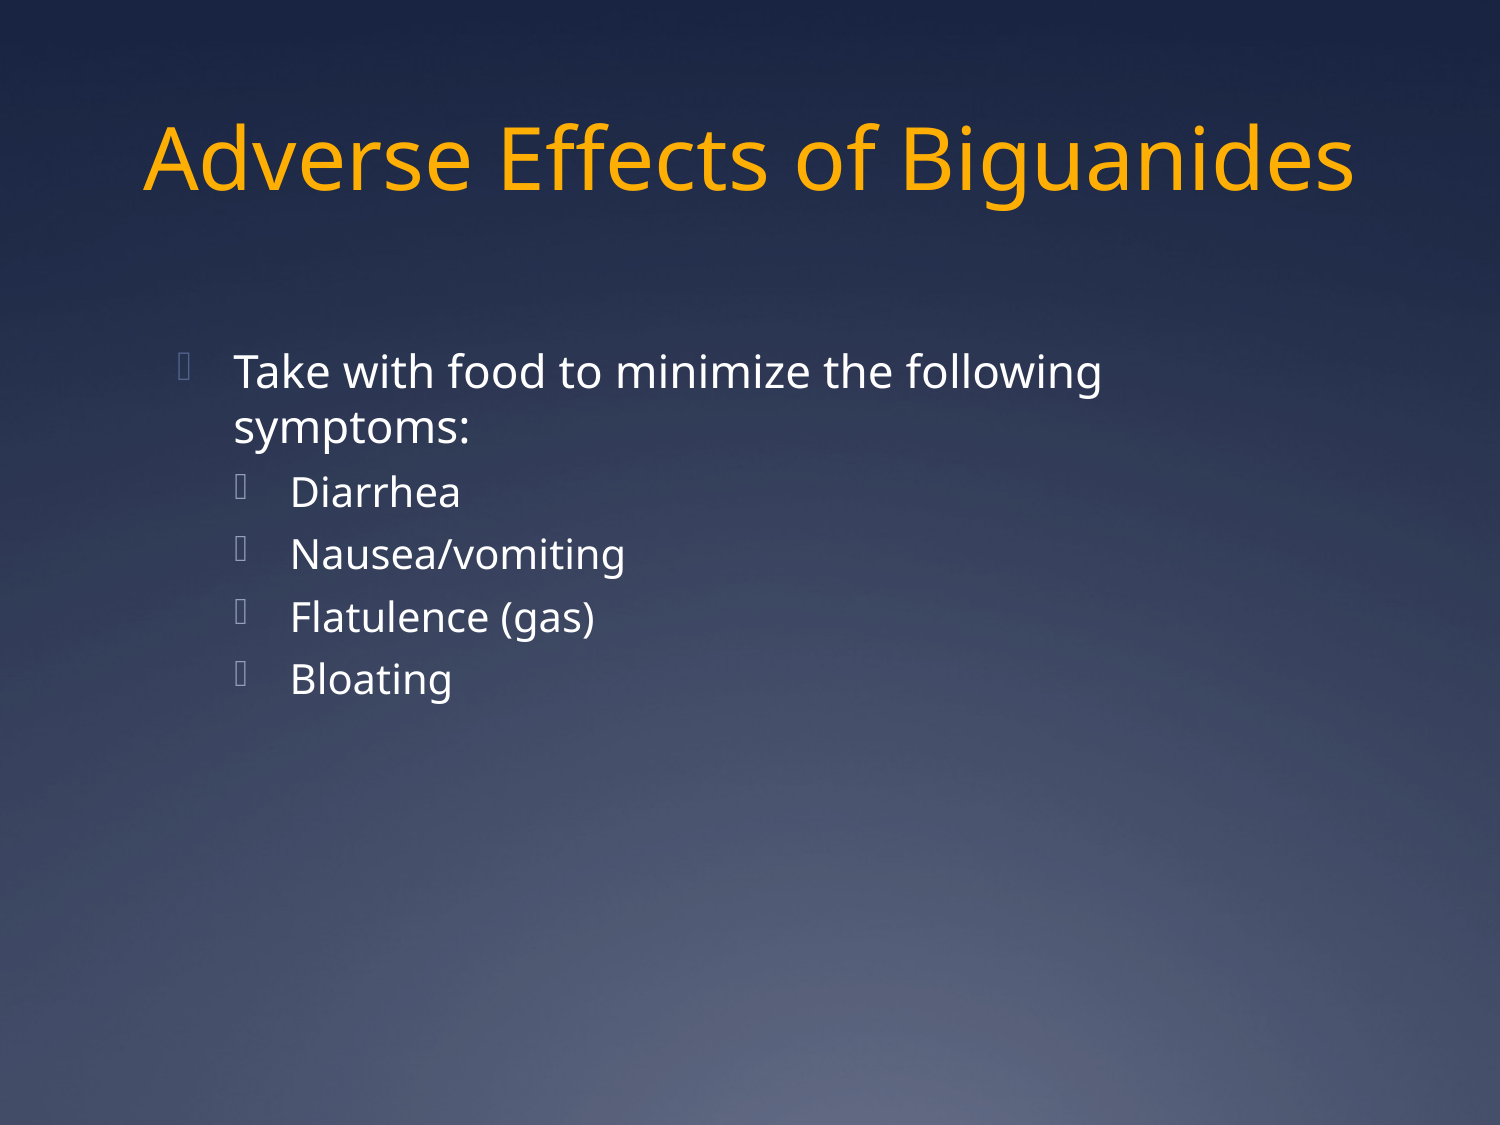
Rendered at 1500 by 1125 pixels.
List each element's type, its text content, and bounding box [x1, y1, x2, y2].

list Take with food to minimize the following symptoms: Diarrhea Nausea/vomiting Flatulence (gas) Bloating [162, 335, 1338, 1005]
title Adverse Effects of Biguanides [100, 95, 1400, 225]
